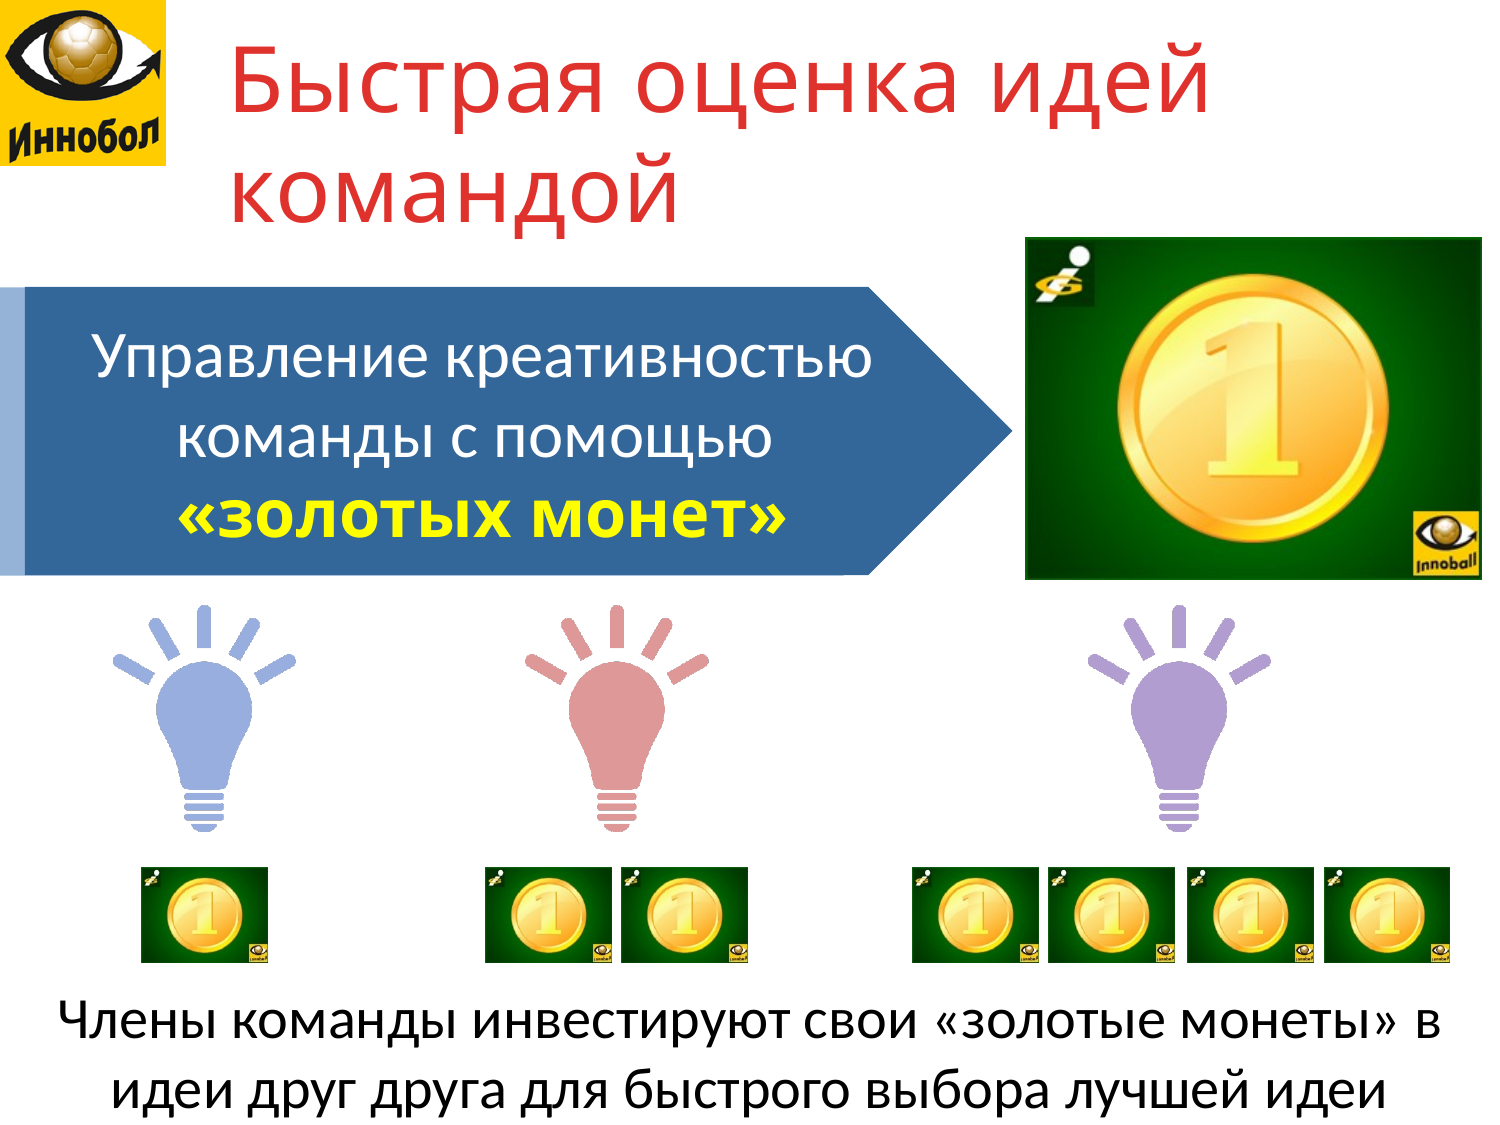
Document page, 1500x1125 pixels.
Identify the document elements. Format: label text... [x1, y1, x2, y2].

title Быстрая оценка идей командой [212, 0, 1500, 275]
picture [1048, 867, 1175, 963]
picture [1024, 237, 1482, 865]
picture [1187, 867, 1314, 963]
picture [140, 867, 268, 963]
picture [621, 867, 748, 963]
picture [474, 580, 759, 865]
picture [485, 867, 612, 963]
text_box Управление креативностью команды с помощью «золотых монет» [22, 284, 1015, 578]
text_box Члены команды инвестируют свои «золотые монеты» в идеи друг друга для быстрого выбора лучшей идеи [0, 972, 1500, 1125]
picture [912, 867, 1039, 963]
text_box [0, 285, 24, 578]
picture [62, 580, 347, 865]
picture [0, 0, 166, 166]
picture [1323, 867, 1451, 963]
